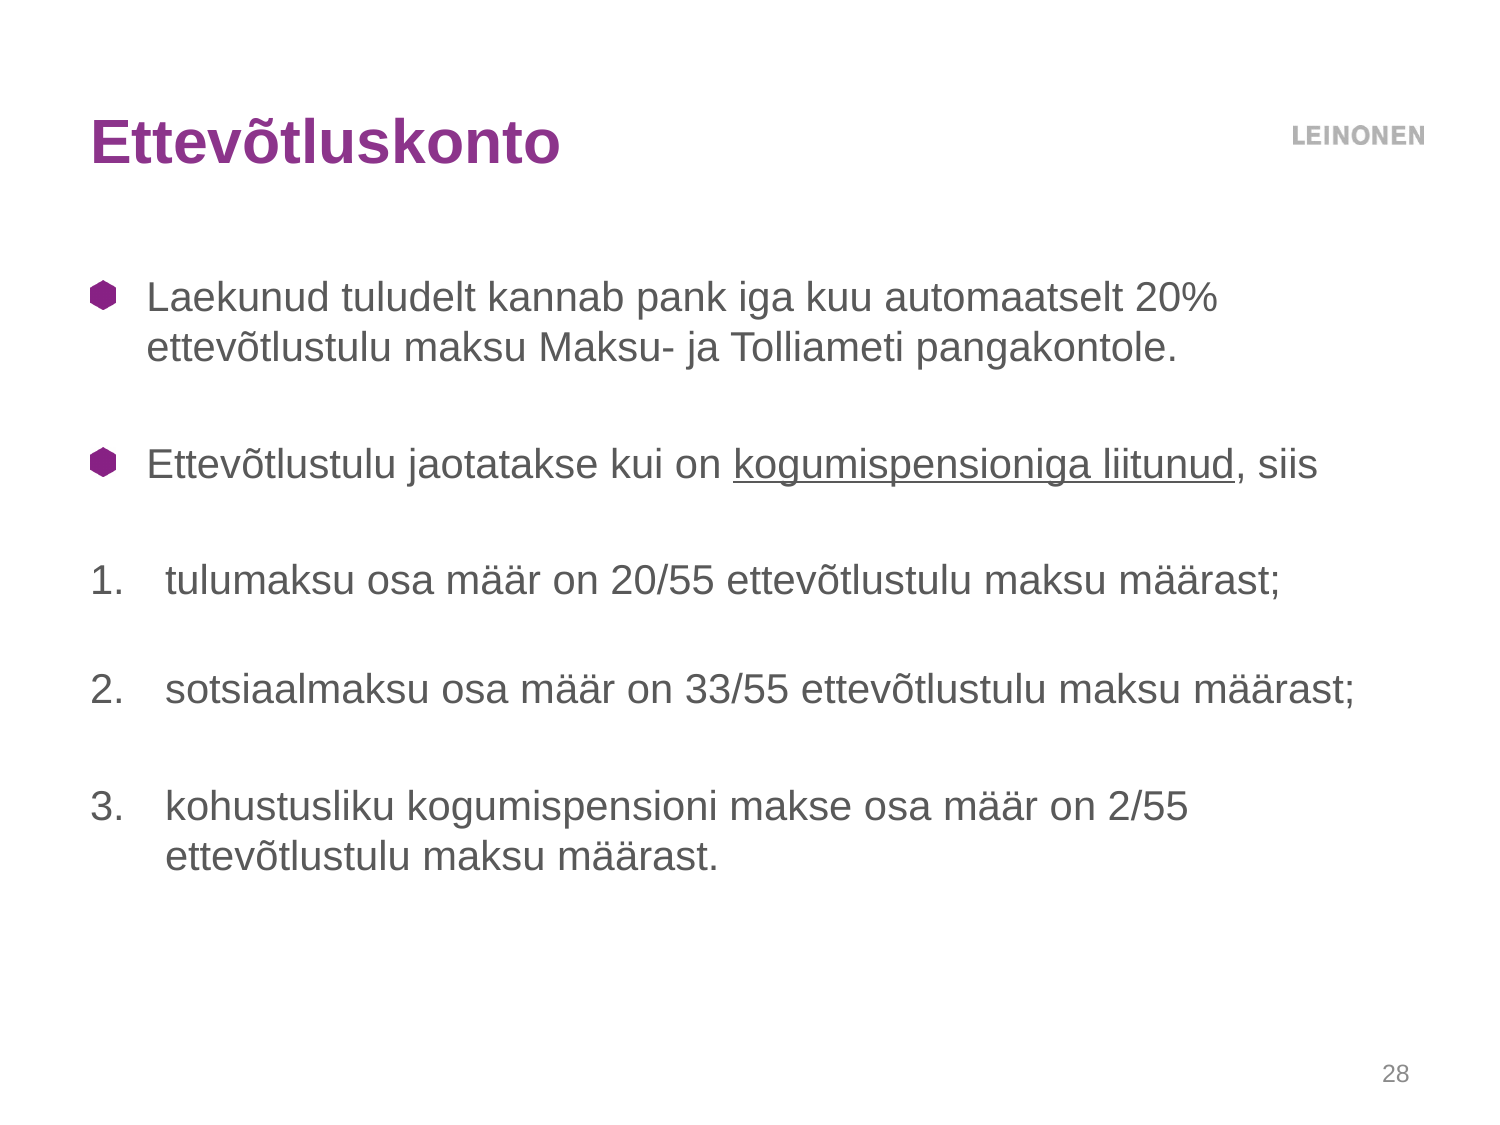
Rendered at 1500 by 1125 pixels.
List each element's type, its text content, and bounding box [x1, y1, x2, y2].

slide_number 28 [1074, 1042, 1425, 1103]
picture [1293, 125, 1424, 145]
list Laekunud tuludelt kannab pank iga kuu automaatselt 20% ettevõtlustulu maksu Maksu- ja Tolliameti pangakontole. Ettevõtlustulu jaotatakse kui on kogumispensioniga liitunud, siis tulumaksu osa määr on 20/55 ettevõtlustulu maksu määrast; sotsiaalmaksu osa määr on 33/55 ettevõtlustulu maksu määrast; kohustusliku kogumispensioni makse osa määr on 2/55 ettevõtlustulu maksu määrast. [75, 262, 1425, 1005]
picture [90, 447, 116, 477]
picture [90, 280, 116, 310]
title Ettevõtluskonto [75, 45, 1270, 233]
